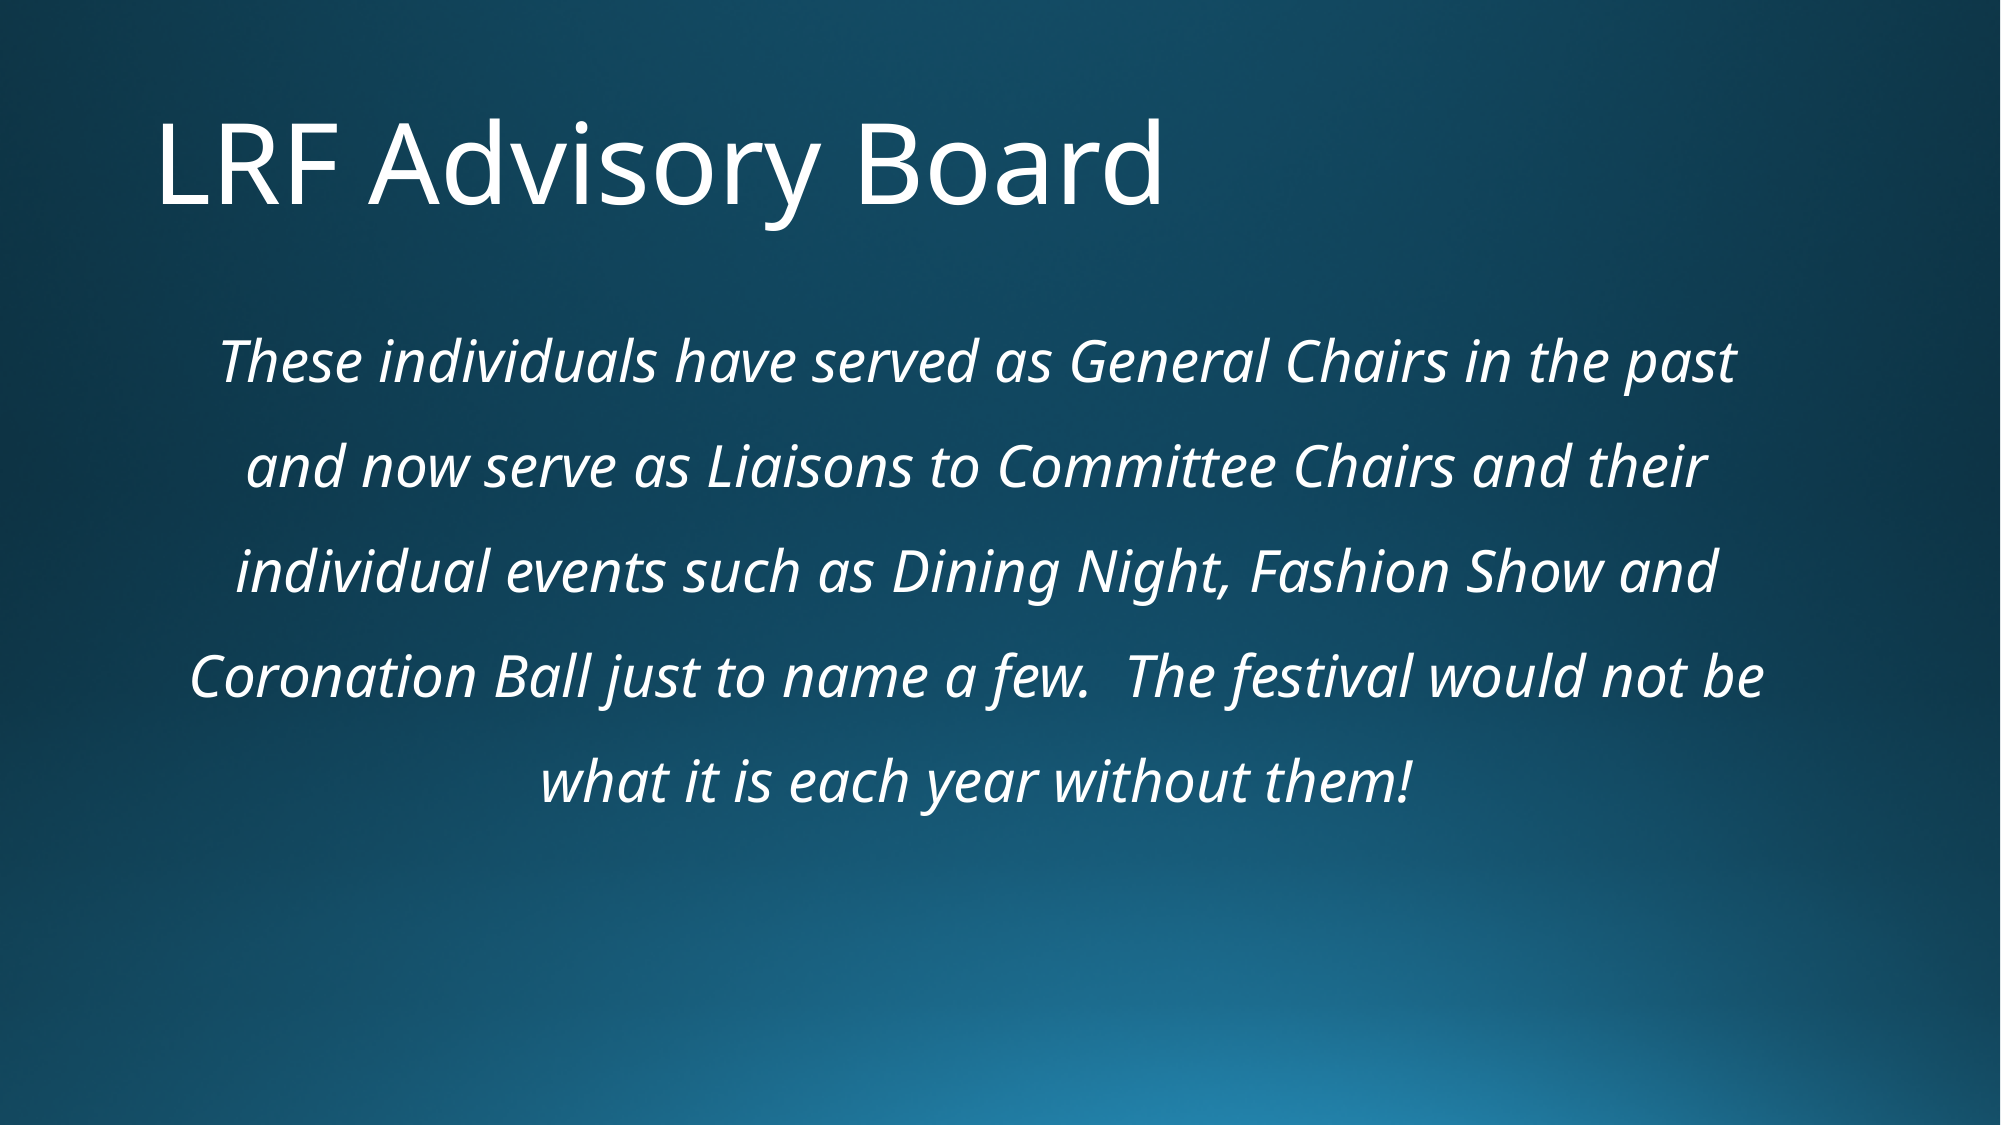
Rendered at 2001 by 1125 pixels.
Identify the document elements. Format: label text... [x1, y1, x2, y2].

text_box These individuals have served as General Chairs in the past and now serve as Liaisons to Committee Chairs and their individual events such as Dining Night, Fashion Show and Coronation Ball just to name a few. The festival would not be what it is each year without them! [168, 282, 1787, 867]
picture [0, 0, 2001, 1125]
title LRF Advisory Board [137, 59, 1863, 278]
